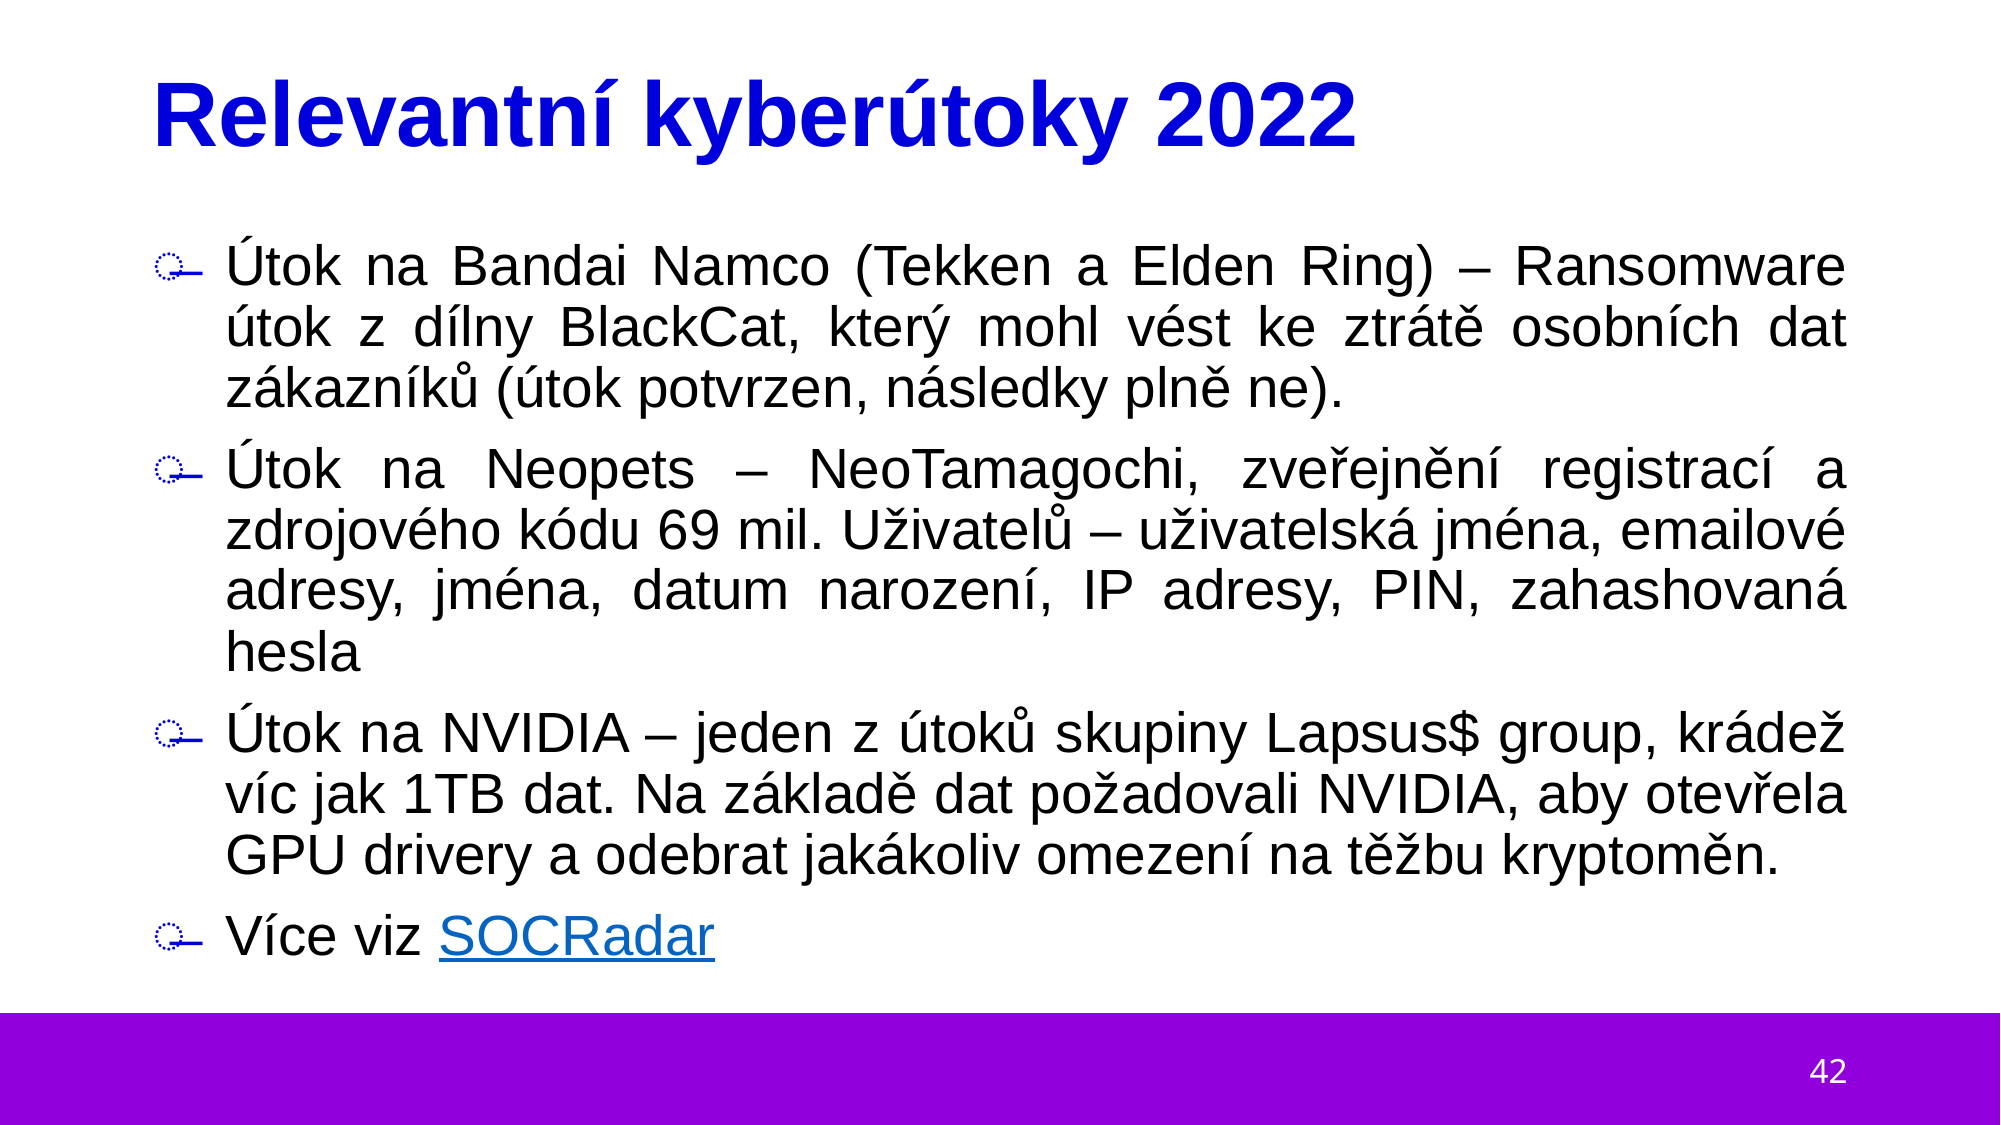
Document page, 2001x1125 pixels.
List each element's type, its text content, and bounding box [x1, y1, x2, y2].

title Relevantní kyberútoky 2022 [137, 59, 1863, 176]
list Útok na Bandai Namco (Tekken a Elden Ring) – Ransomware útok z dílny BlackCat, který mohl vést ke ztrátě osobních dat zákazníků (útok potvrzen, následky plně ne). Útok na Neopets – NeoTamagochi, zveřejnění registrací a zdrojového kódu 69 mil. Uživatelů – uživatelská jména, emailové adresy, jména, datum narození, IP adresy, PIN, zahashovaná hesla Útok na NVIDIA – jeden z útoků skupiny Lapsus$ group, krádež víc jak 1TB dat. Na základě dat požadovali NVIDIA, aby otevřela GPU drivery a odebrat jakákoliv omezení na těžbu kryptoměn. Více viz SOCRadar [137, 228, 1863, 1043]
slide_number 42 [1412, 1042, 1863, 1103]
